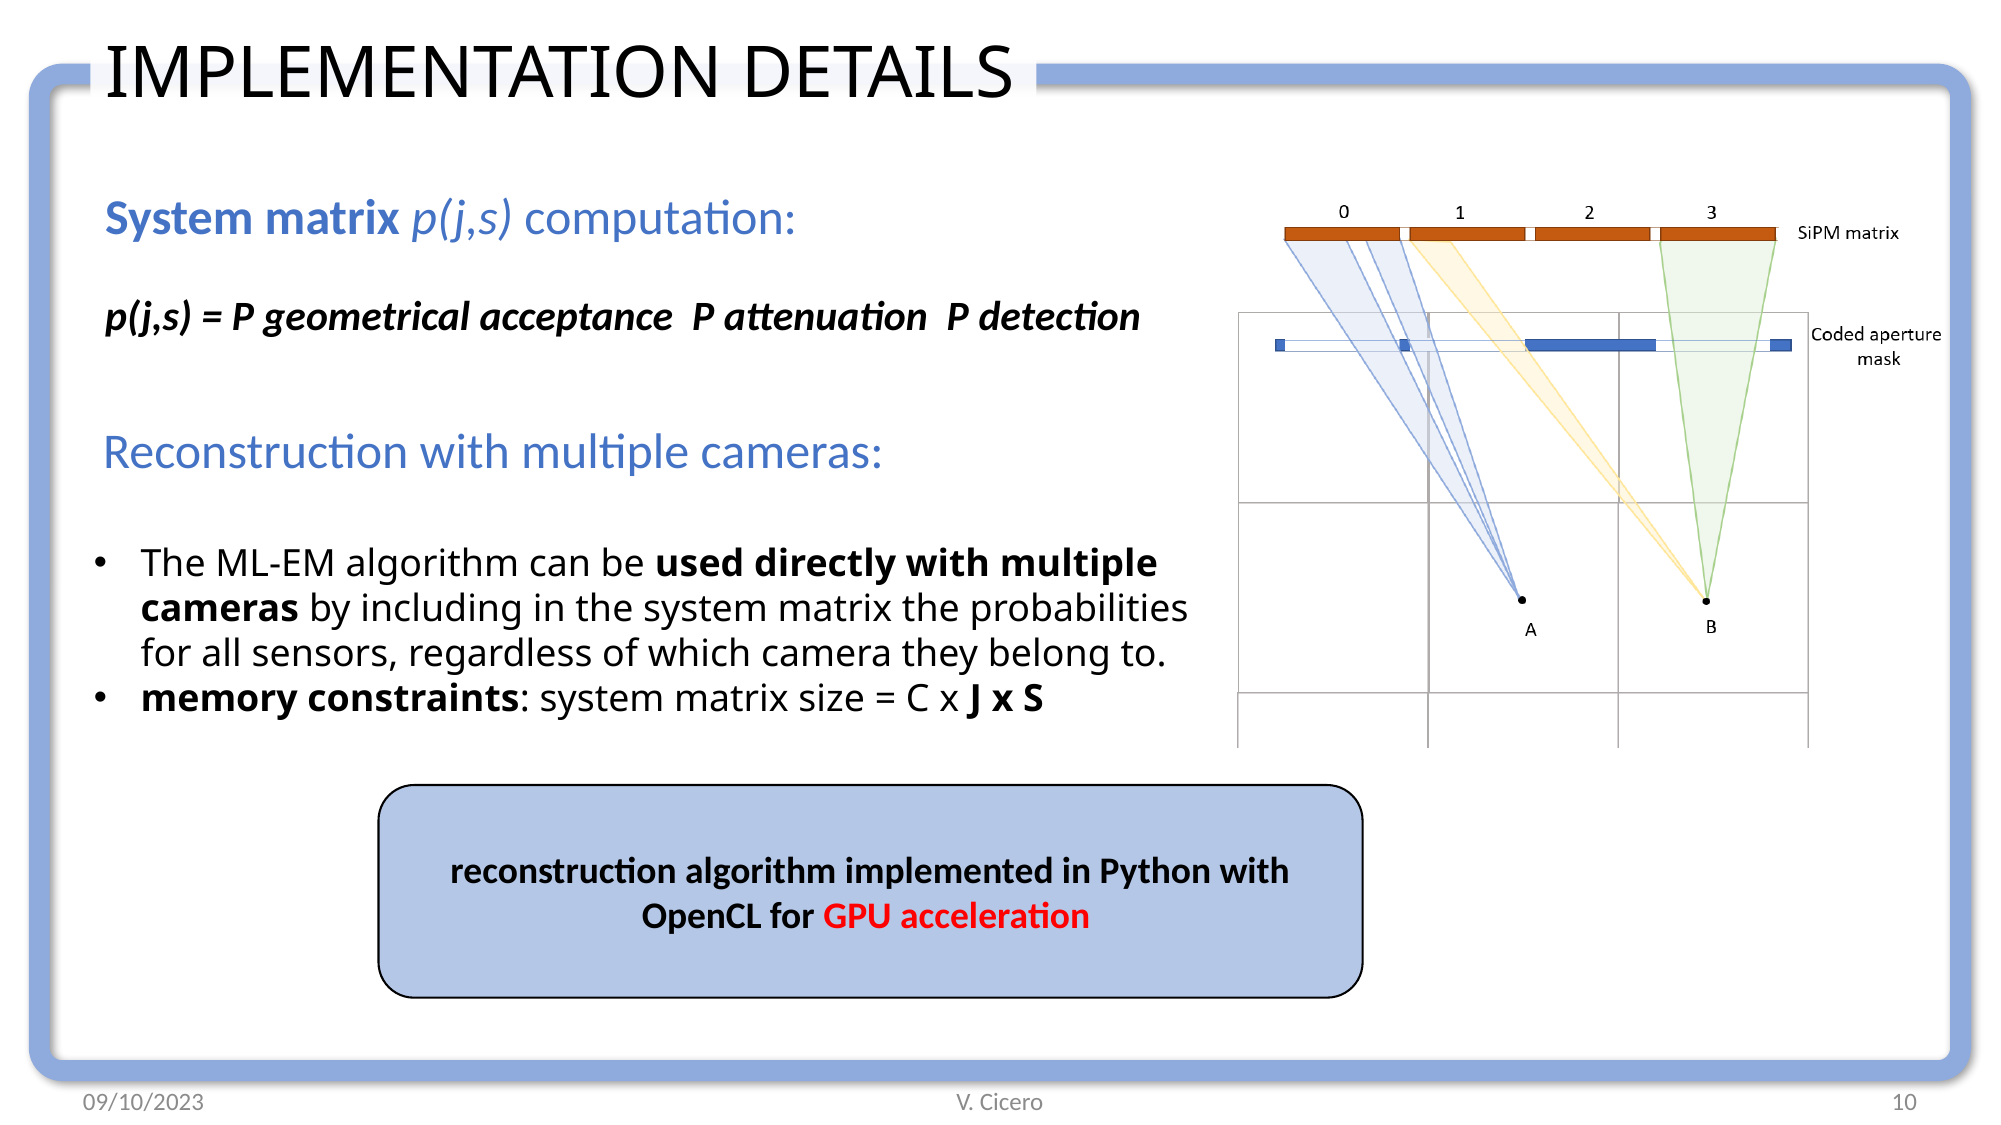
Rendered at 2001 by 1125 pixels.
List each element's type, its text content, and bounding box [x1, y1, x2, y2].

text_box reconstruction algorithm implemented in Python with OpenCL for GPU acceleration [377, 783, 1364, 999]
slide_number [67, 1070, 518, 1125]
text_box [38, 73, 1962, 1072]
slide_number 10 [1482, 1070, 1933, 1125]
text_box Reconstruction with multiple cameras: The ML-EM algorithm can be used directly with multiple cameras by including in the system matrix the probabilities for all sensors, regardless of which camera they belong to. memory constraints: system matrix size = C x J x S [78, 411, 1197, 727]
footer V. Cicero [662, 1070, 1338, 1125]
title IMPLEMENTATION DETAILS [90, 18, 1037, 130]
picture [1197, 176, 1969, 748]
